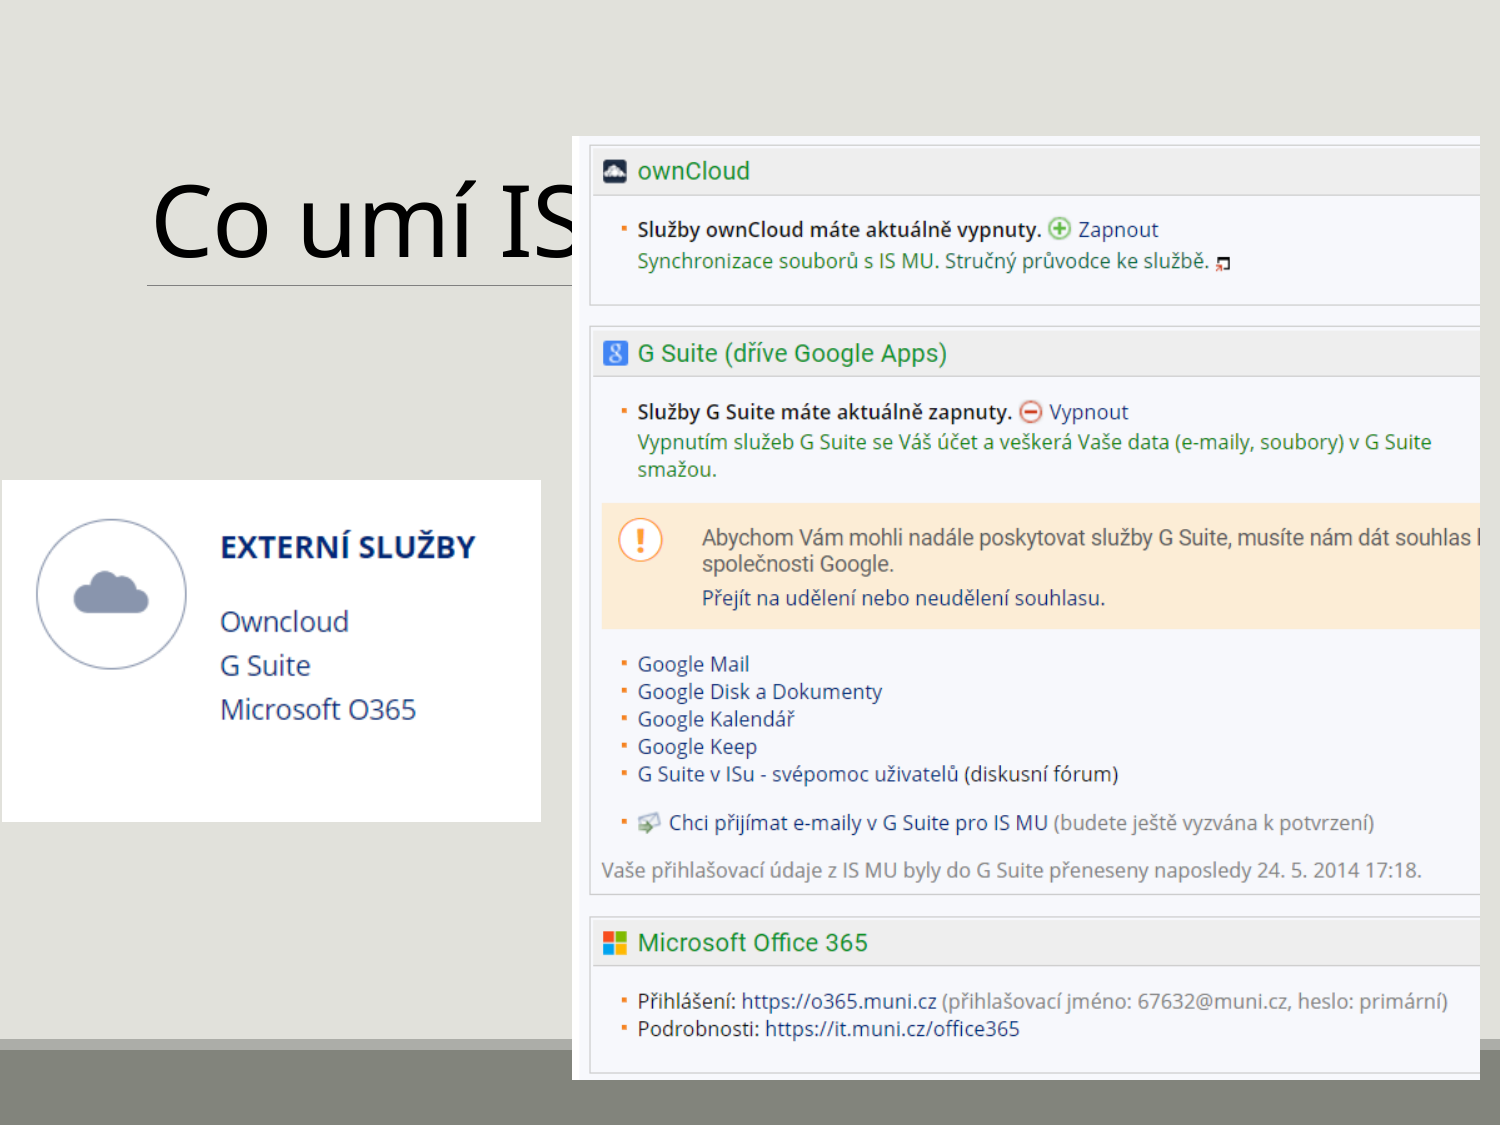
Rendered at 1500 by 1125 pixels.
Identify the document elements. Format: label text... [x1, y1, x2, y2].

title Co umí IS? [135, 47, 1373, 285]
picture [2, 479, 541, 822]
picture [572, 135, 1480, 1081]
